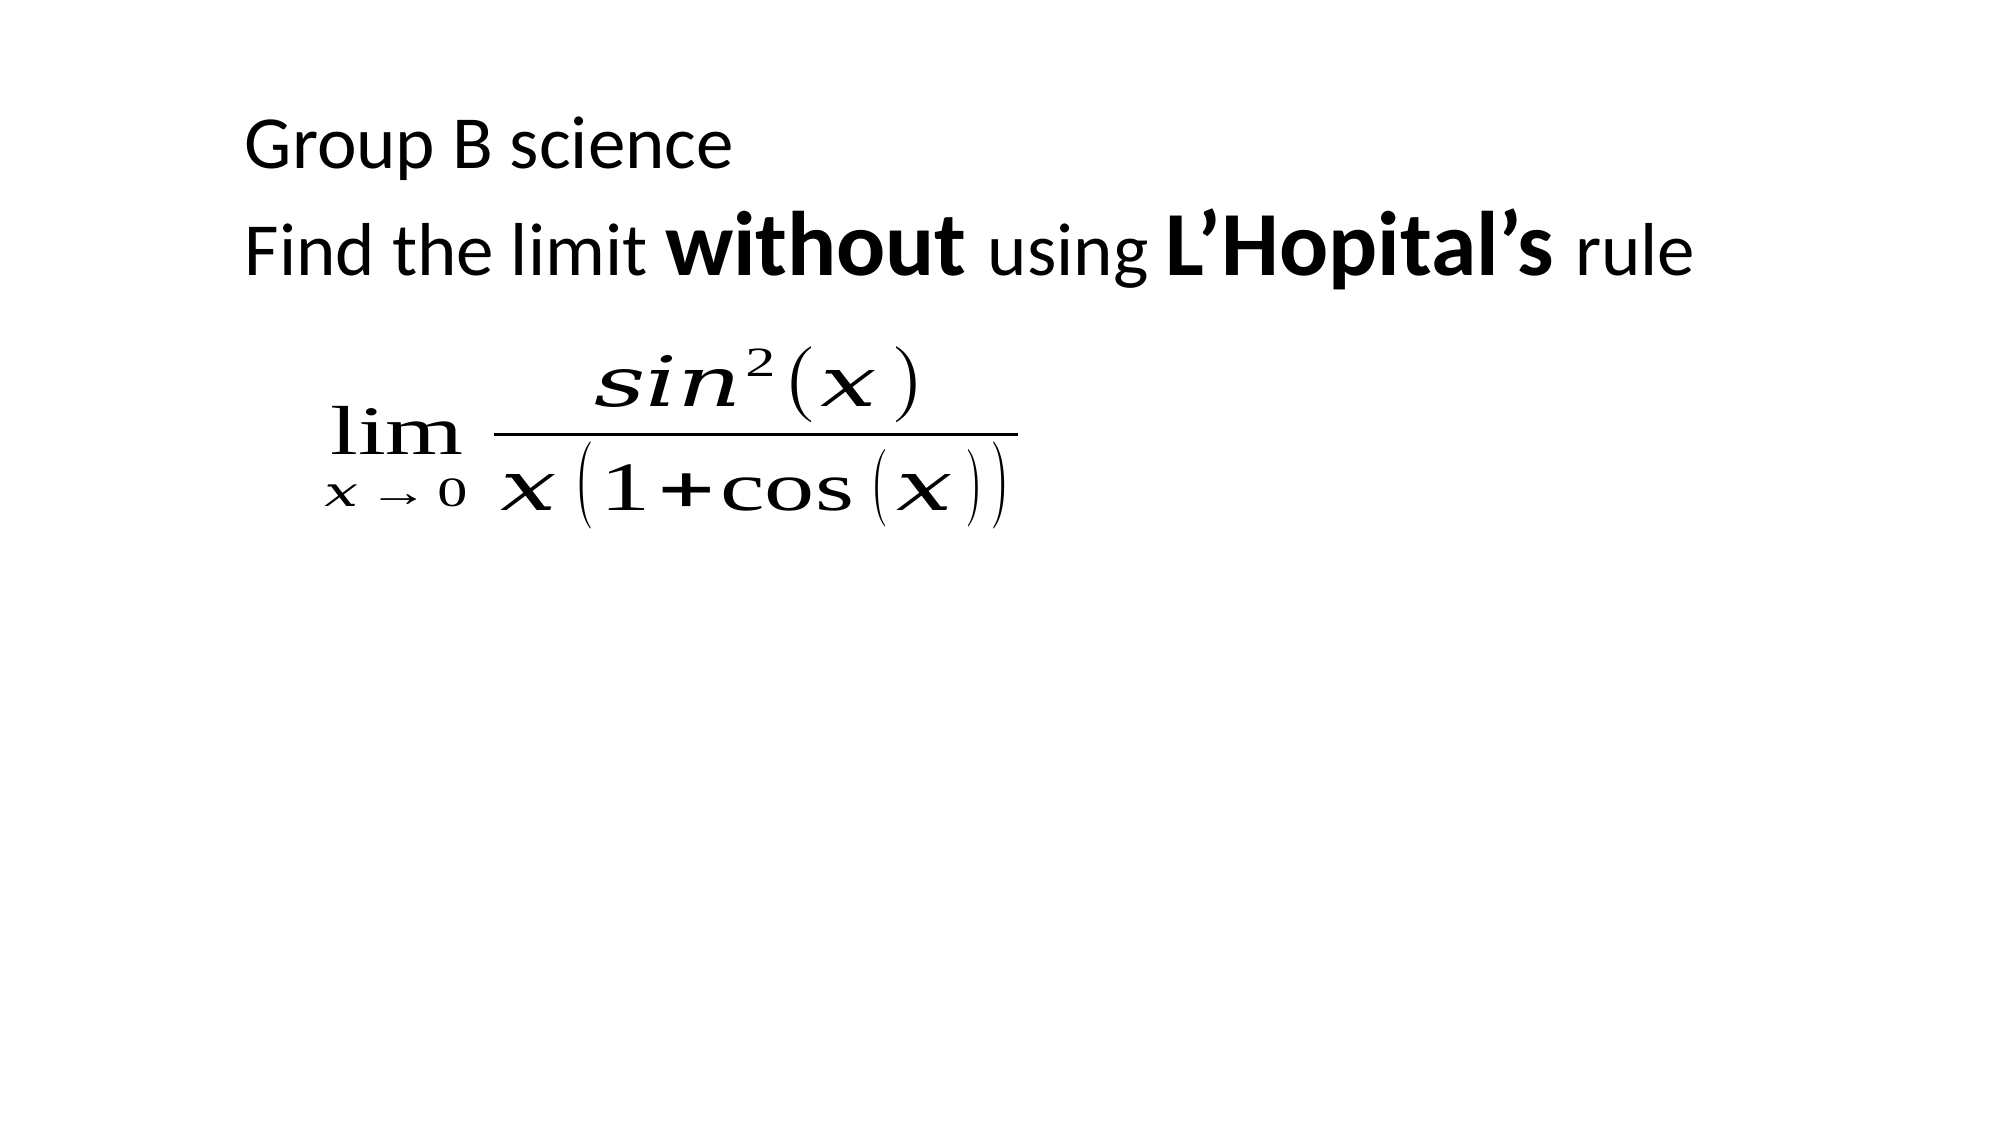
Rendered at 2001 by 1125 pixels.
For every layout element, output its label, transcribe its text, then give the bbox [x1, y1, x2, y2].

text_box Group B science Find the limit without using L’Hopital’s rule [230, 86, 1823, 301]
